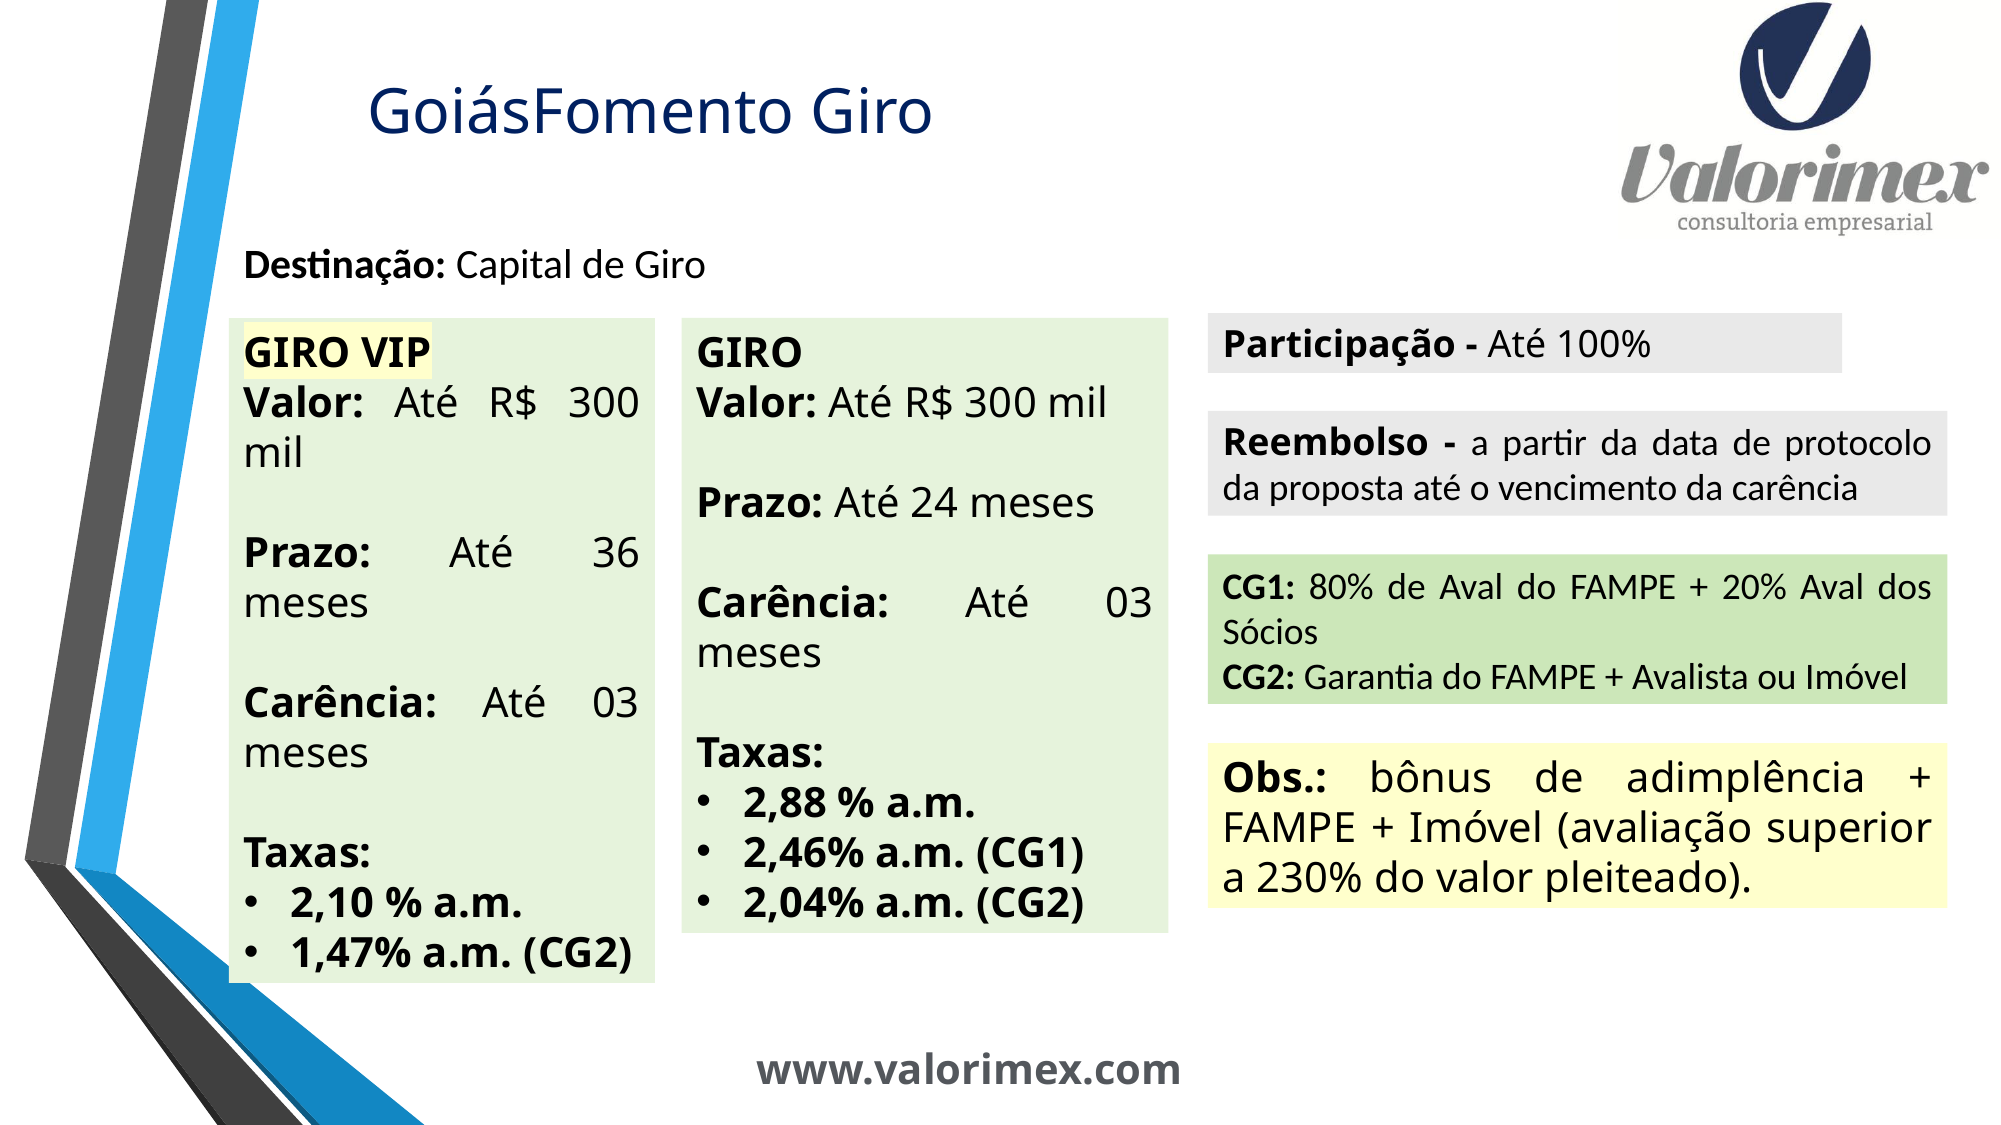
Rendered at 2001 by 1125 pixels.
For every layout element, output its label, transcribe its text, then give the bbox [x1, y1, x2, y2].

text_box Obs.: bônus de adimplência + FAMPE + Imóvel (avaliação superior a 230% do valor pleiteado). [1207, 743, 1948, 908]
title GoiásFomento Giro [228, 65, 1074, 152]
text_box CG1: 80% de Aval do FAMPE + 20% Aval dos Sócios CG2: Garantia do FAMPE + Avalista ou Imóvel [1207, 554, 1948, 704]
text_box Participação - Até 100% [1207, 313, 1843, 373]
text_box Destinação: Capital de Giro [228, 229, 1464, 295]
text_box GIRO Valor: Até R$ 300 mil Prazo: Até 24 meses Carência: Até 03 meses Taxas: 2,88 % a.m. 2,46% a.m. (CG1) 2,04% a.m. (CG2) [681, 317, 1169, 933]
picture [1618, 0, 2000, 239]
text_box GIRO VIP Valor: Até R$ 300 mil Prazo: Até 36 meses Carência: Até 03 meses Taxas: 2,10 % a.m. 1,47% a.m. (CG2) [228, 318, 655, 983]
text_box Reembolso - a partir da data de protocolo da proposta até o vencimento da carência [1207, 410, 1948, 516]
